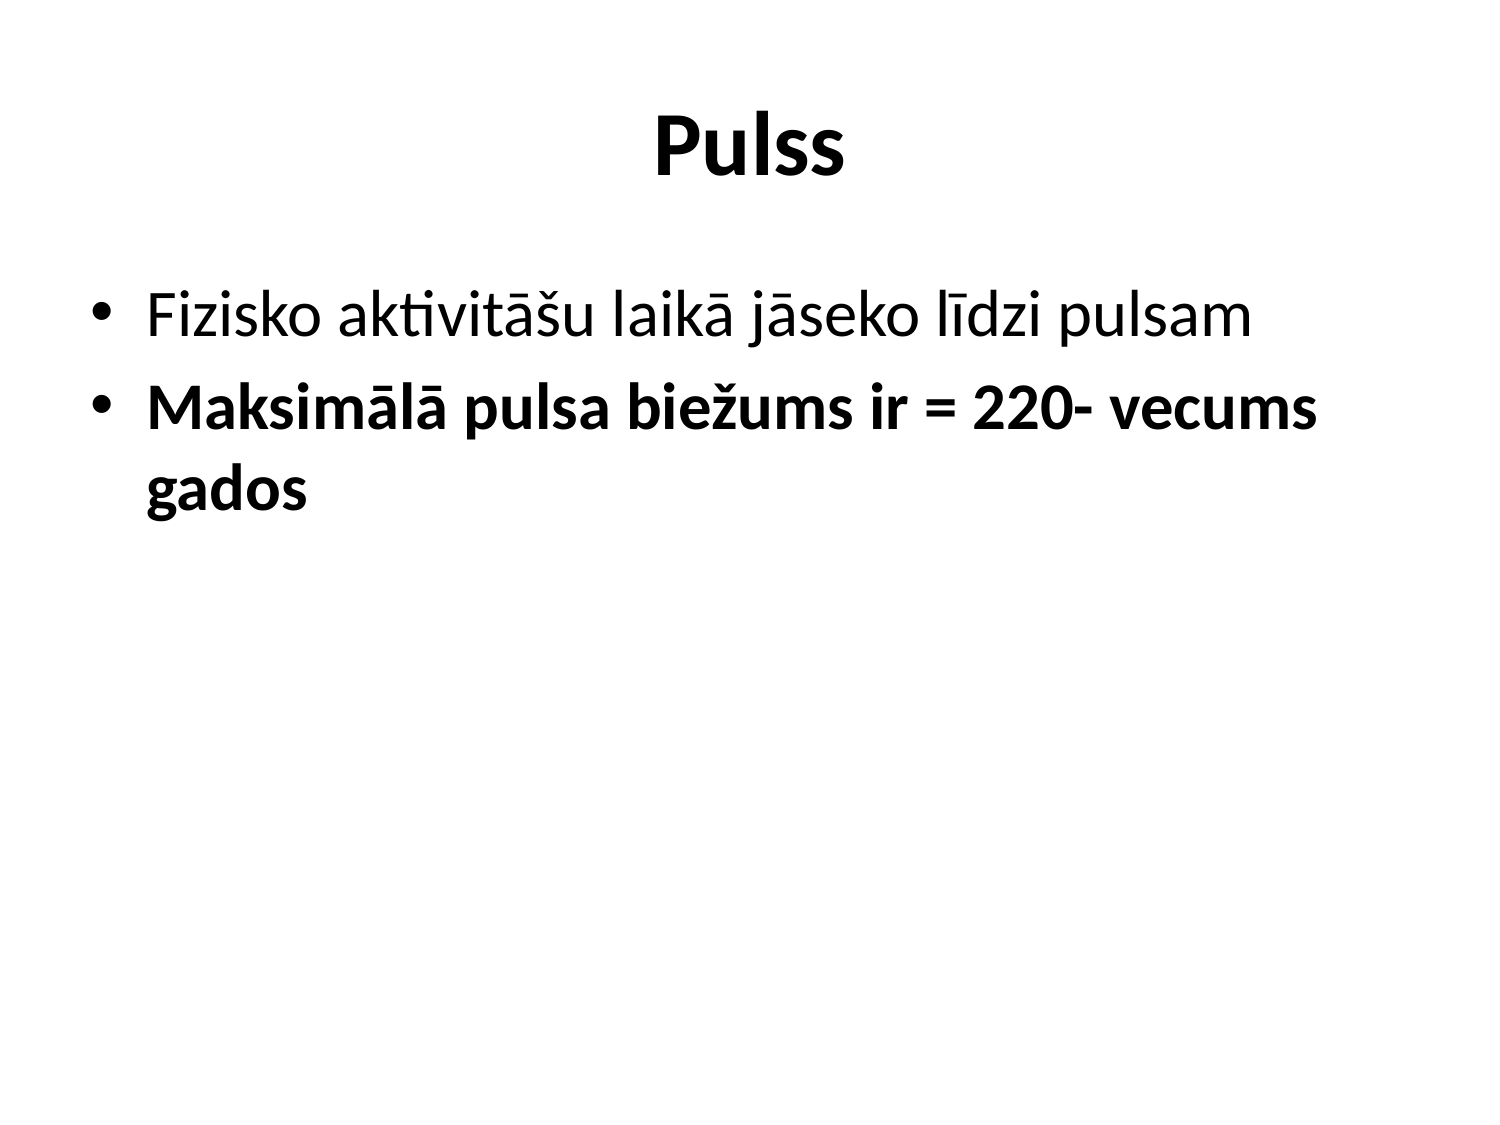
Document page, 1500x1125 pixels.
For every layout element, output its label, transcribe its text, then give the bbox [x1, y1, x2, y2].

title Pulss [75, 45, 1425, 233]
list Fizisko aktivitāšu laikā jāseko līdzi pulsam Maksimālā pulsa biežums ir = 220- vecums gados [75, 262, 1425, 1005]
